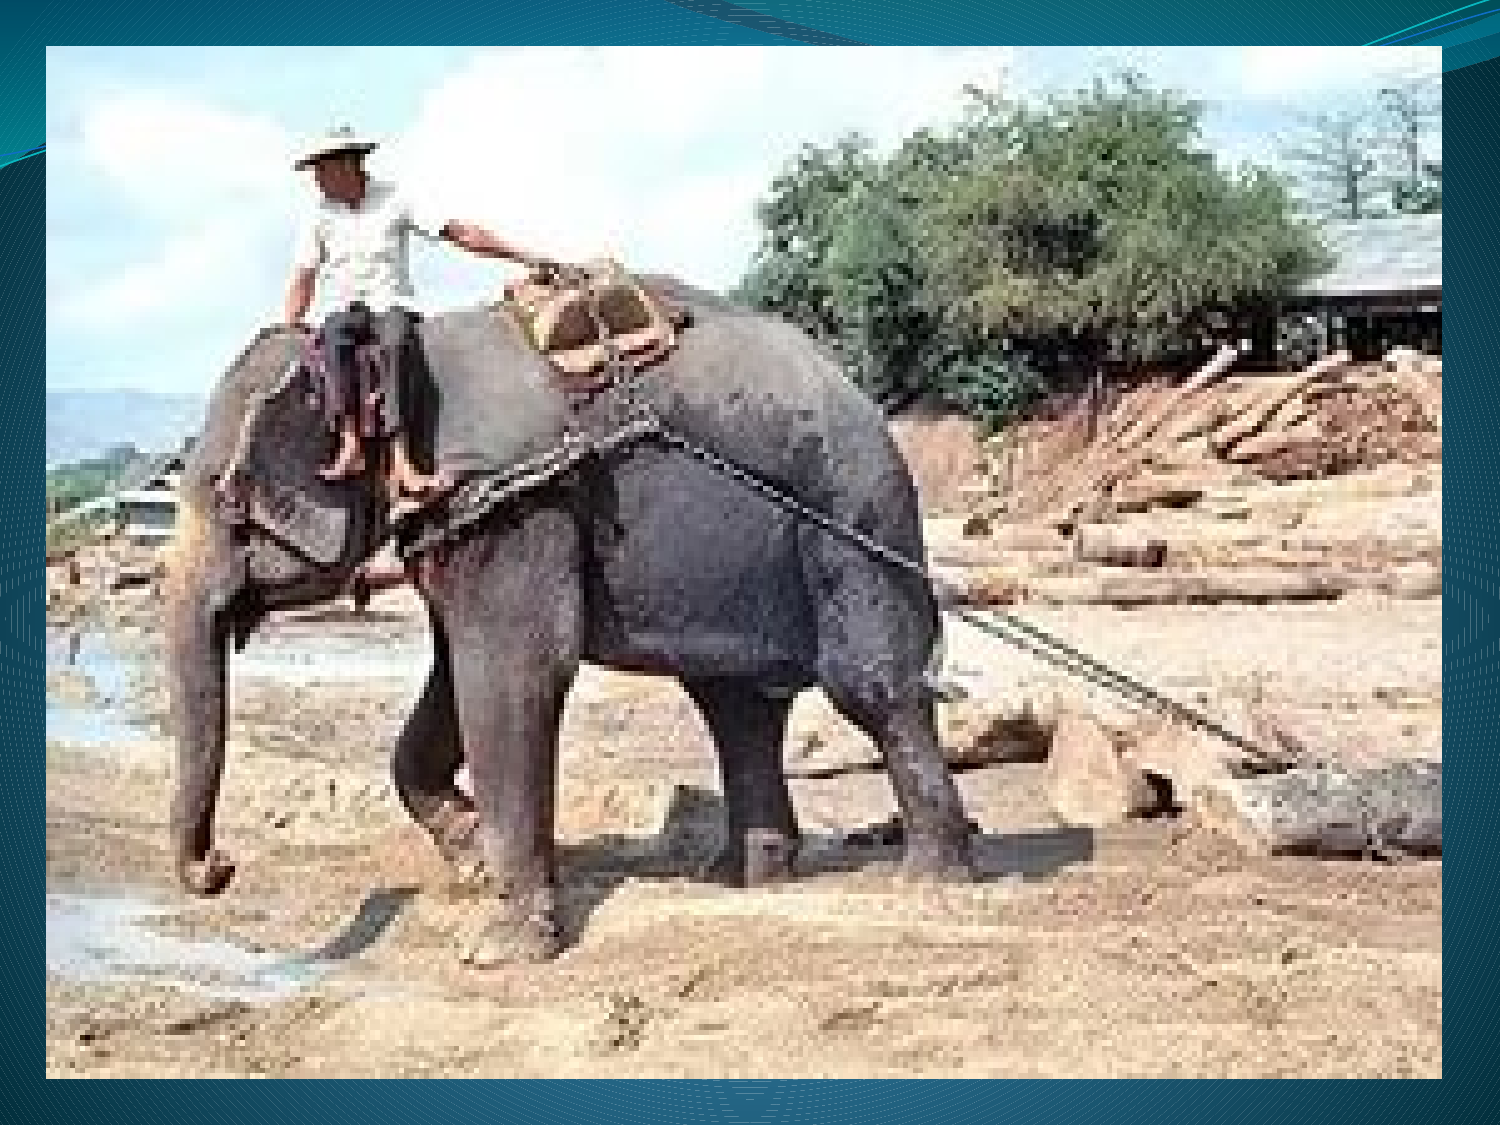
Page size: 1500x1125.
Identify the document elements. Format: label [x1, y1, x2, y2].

picture [46, 46, 1442, 1079]
